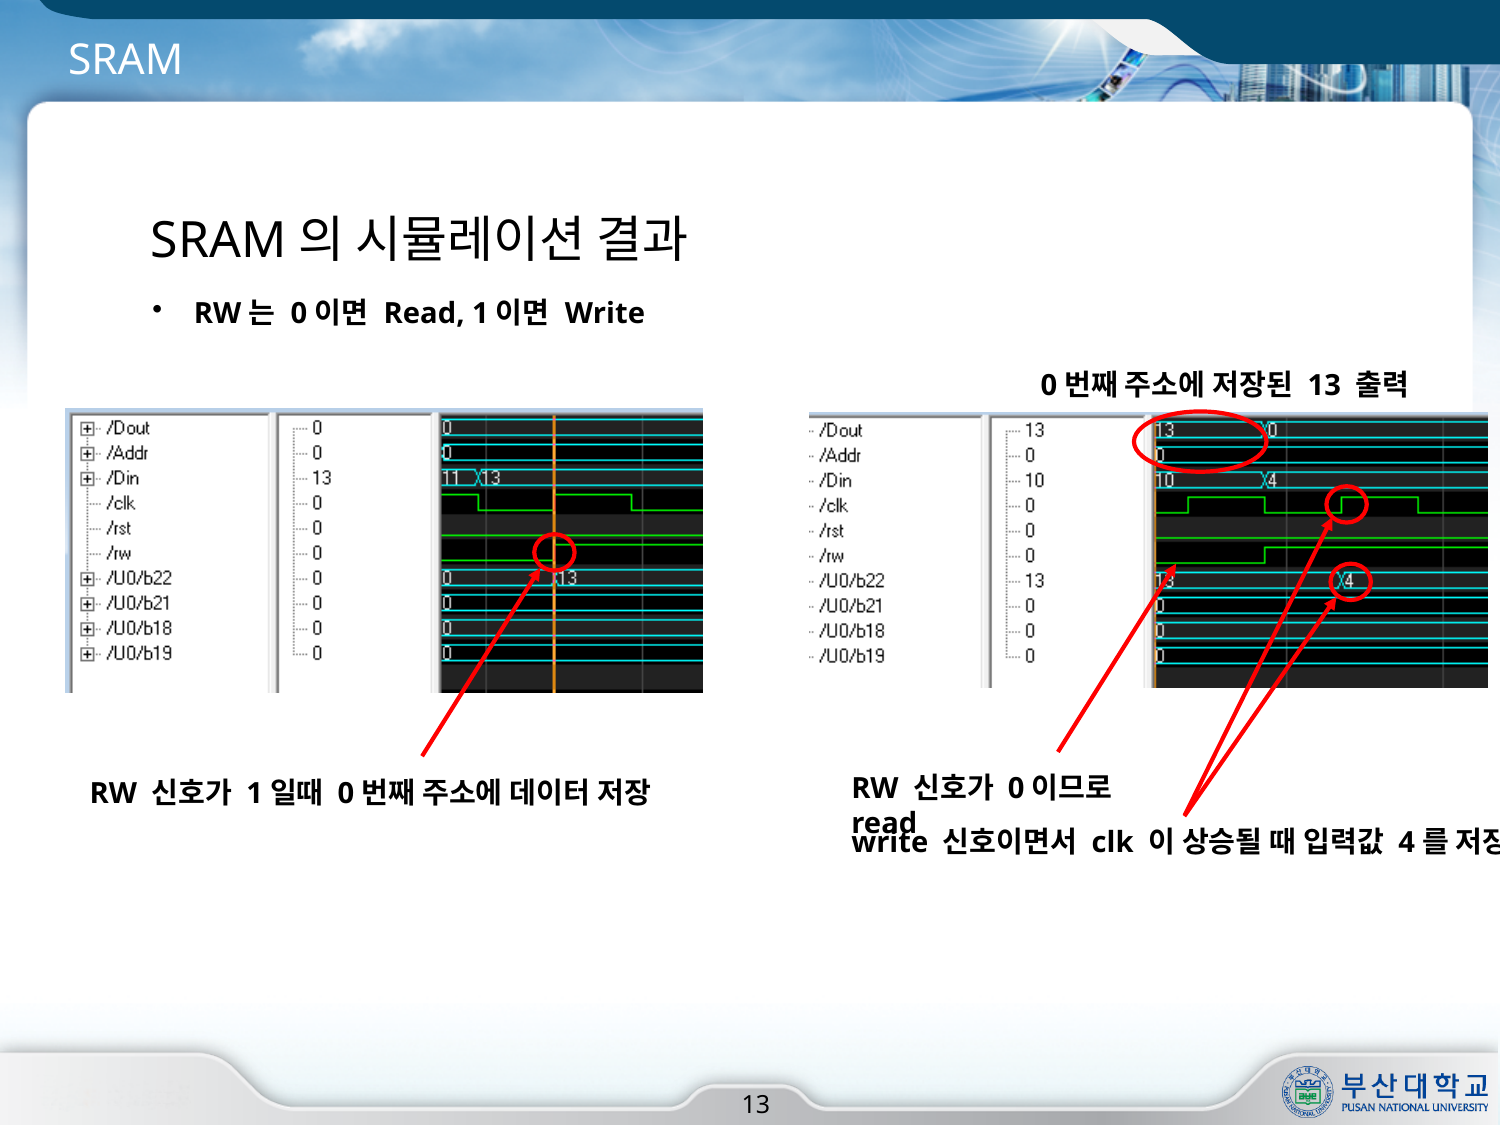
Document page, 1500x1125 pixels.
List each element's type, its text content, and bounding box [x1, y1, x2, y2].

picture [0, 0, 1500, 1125]
slide_number 13 [702, 1075, 810, 1125]
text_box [421, 567, 541, 757]
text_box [1184, 516, 1333, 816]
text_box RW 신호가 0이므로 read [836, 761, 1177, 813]
text_box RW는 0이면 Read, 1이면 Write [137, 287, 891, 338]
text_box write 신호이면서 clk 이 상승될 때 입력값 4를 저장 [836, 816, 1500, 867]
text_box SRAM의 시뮬레이션 결과 [135, 200, 727, 276]
text_box 0번째 주소에 저장된 13 출력 [1025, 359, 1433, 410]
text_box RW 신호가 1일때 0번째 주소에 데이터 저장 [74, 766, 771, 817]
title SRAM [53, 24, 1081, 91]
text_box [1057, 563, 1177, 753]
